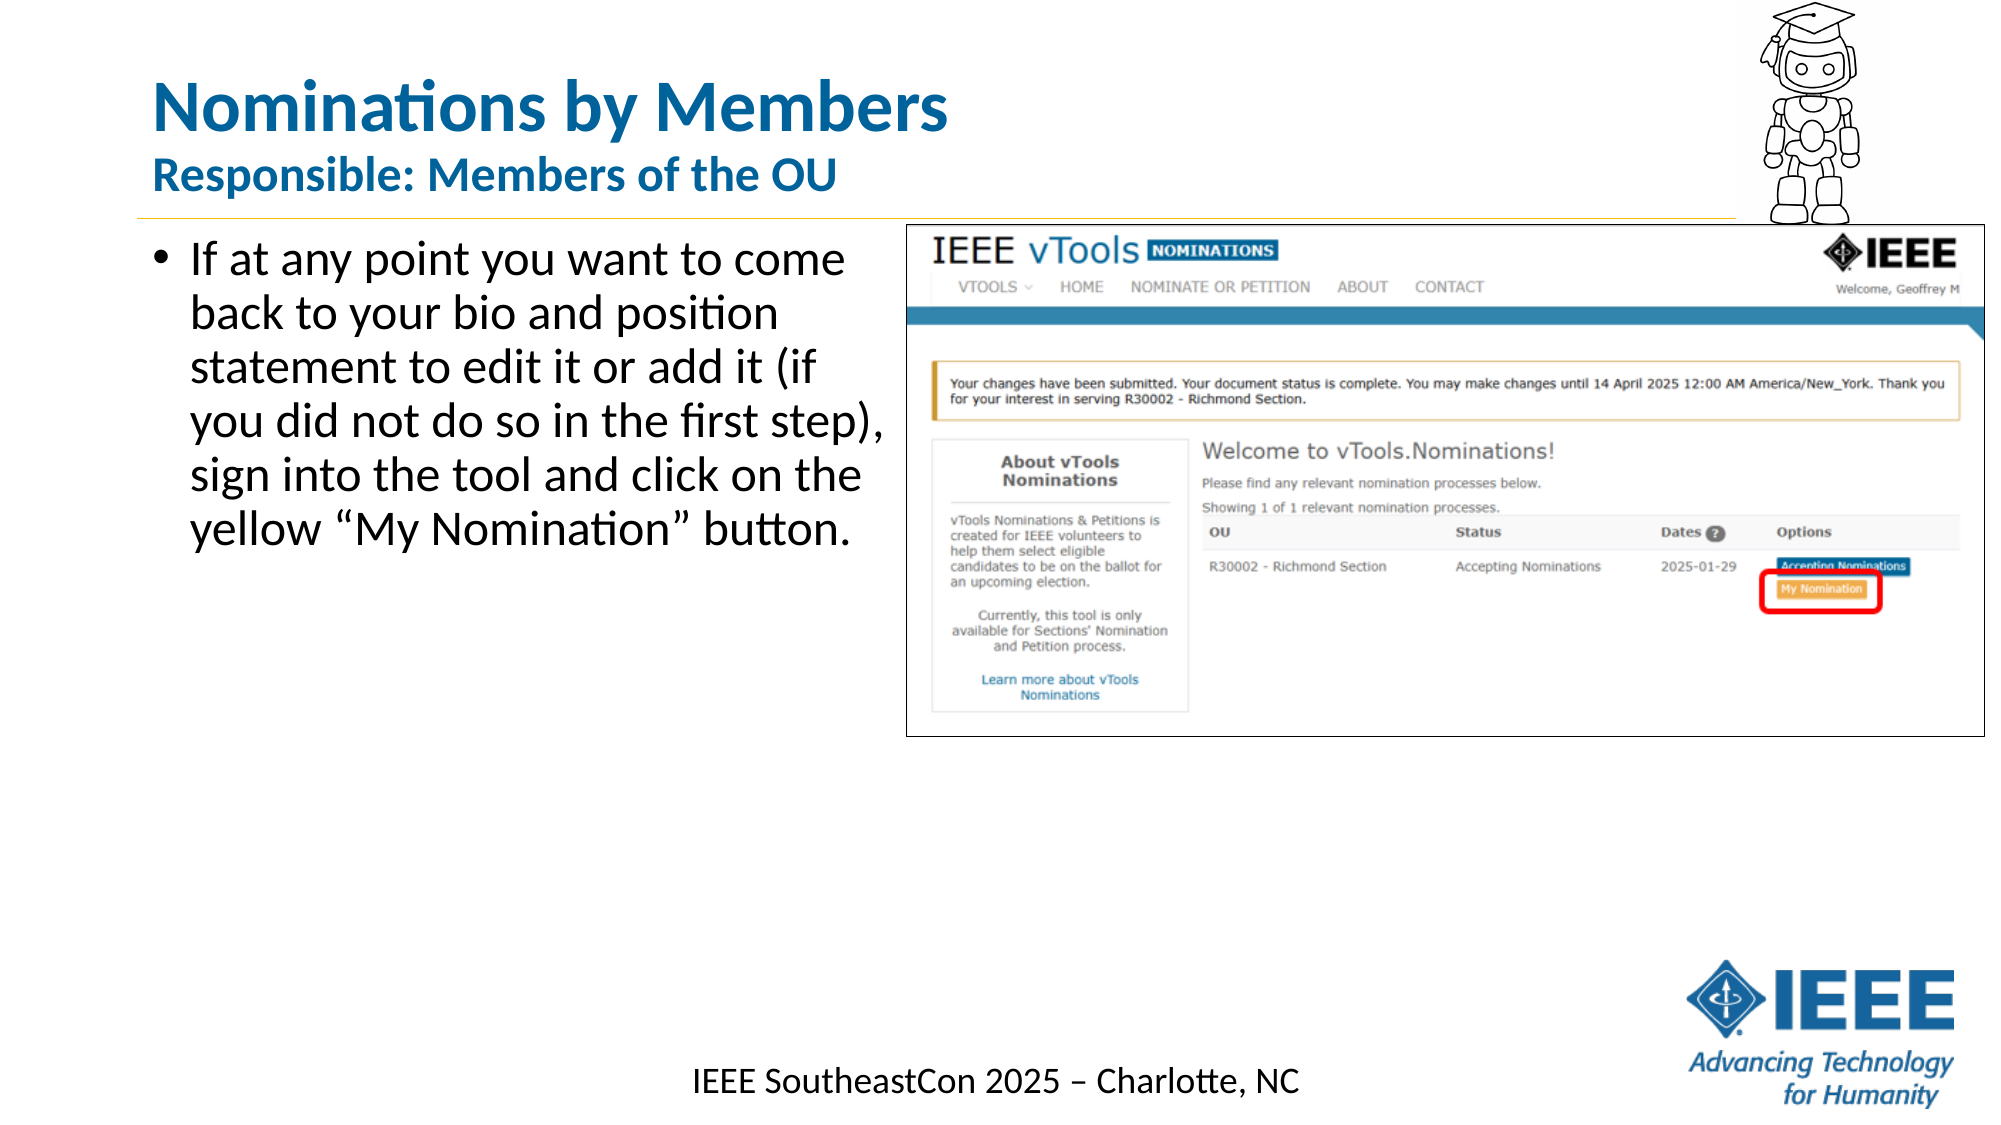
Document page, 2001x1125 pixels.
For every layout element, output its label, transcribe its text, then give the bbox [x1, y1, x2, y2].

picture [1686, 959, 1954, 1109]
list If at any point you want to come back to your bio and position statement to edit it or add it (if you did not do so in the first step), sign into the tool and click on the yellow “My Nomination” button. [137, 224, 907, 1035]
picture [906, 224, 1984, 737]
title Nominations by Members Responsible: Members of the OU [137, 59, 1677, 210]
